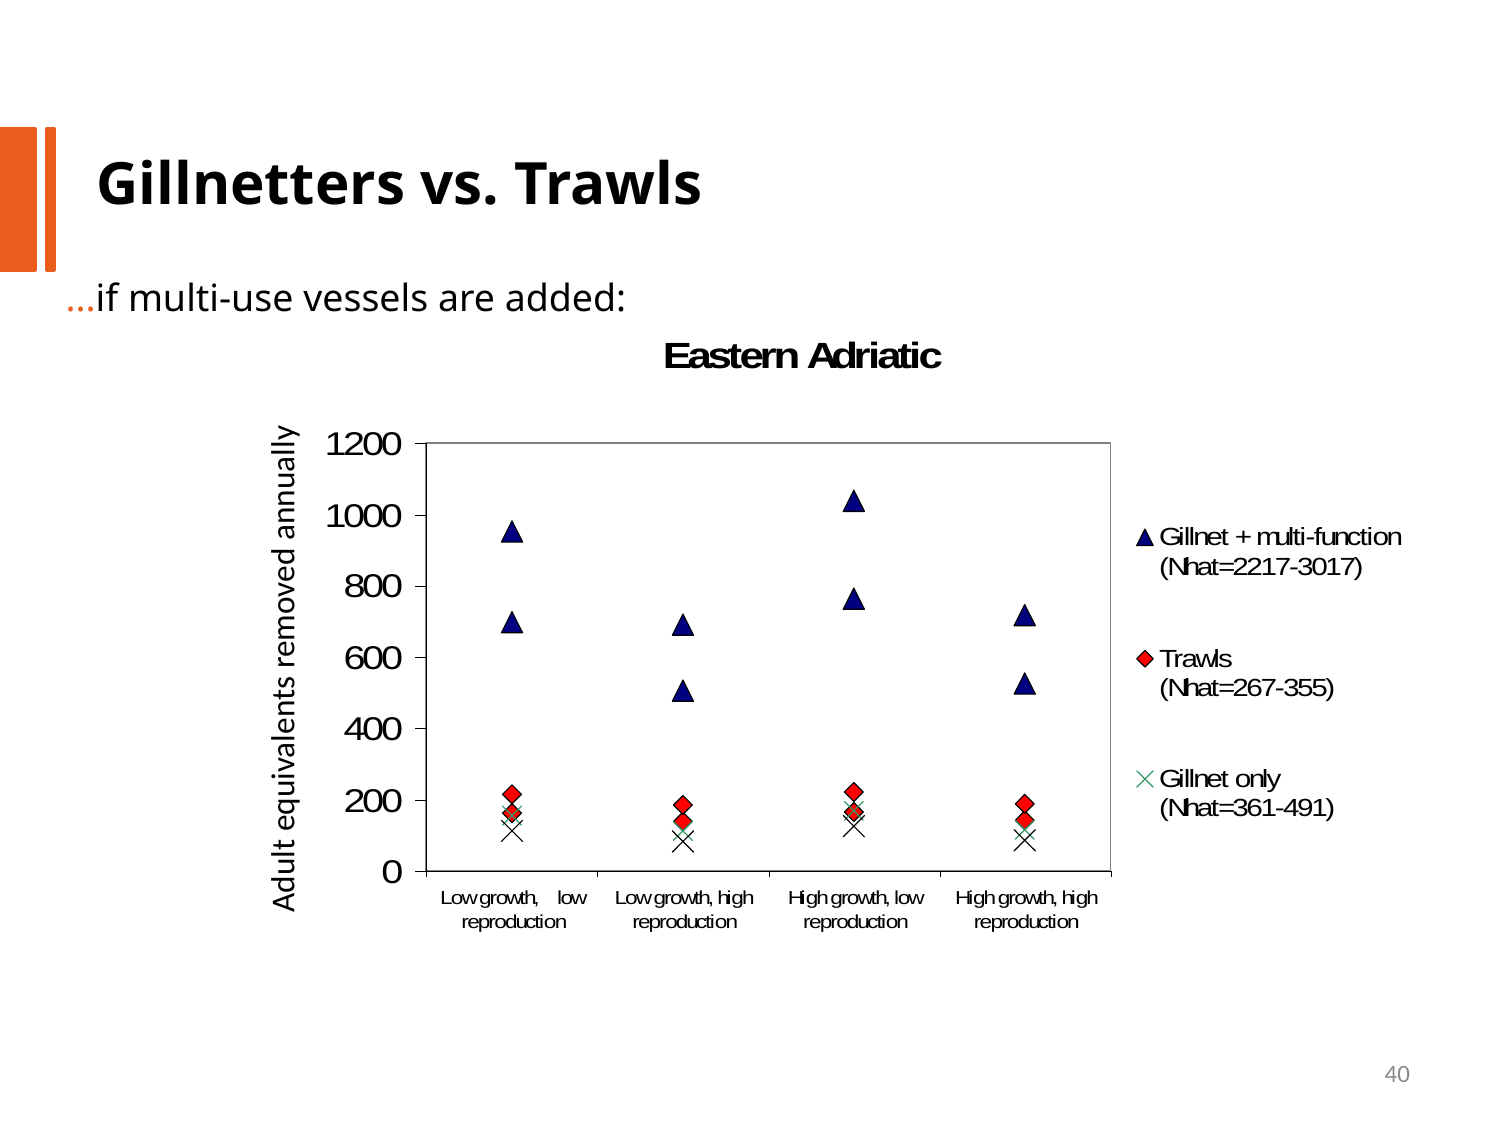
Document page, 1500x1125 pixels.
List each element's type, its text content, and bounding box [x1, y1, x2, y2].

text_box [253, 283, 1412, 953]
text_box Gillnetters vs. Trawls [81, 140, 845, 223]
text_box ...if multi-use vessels are added: [41, 266, 1223, 326]
slide_number 40 [1074, 1042, 1425, 1103]
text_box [0, 128, 55, 270]
